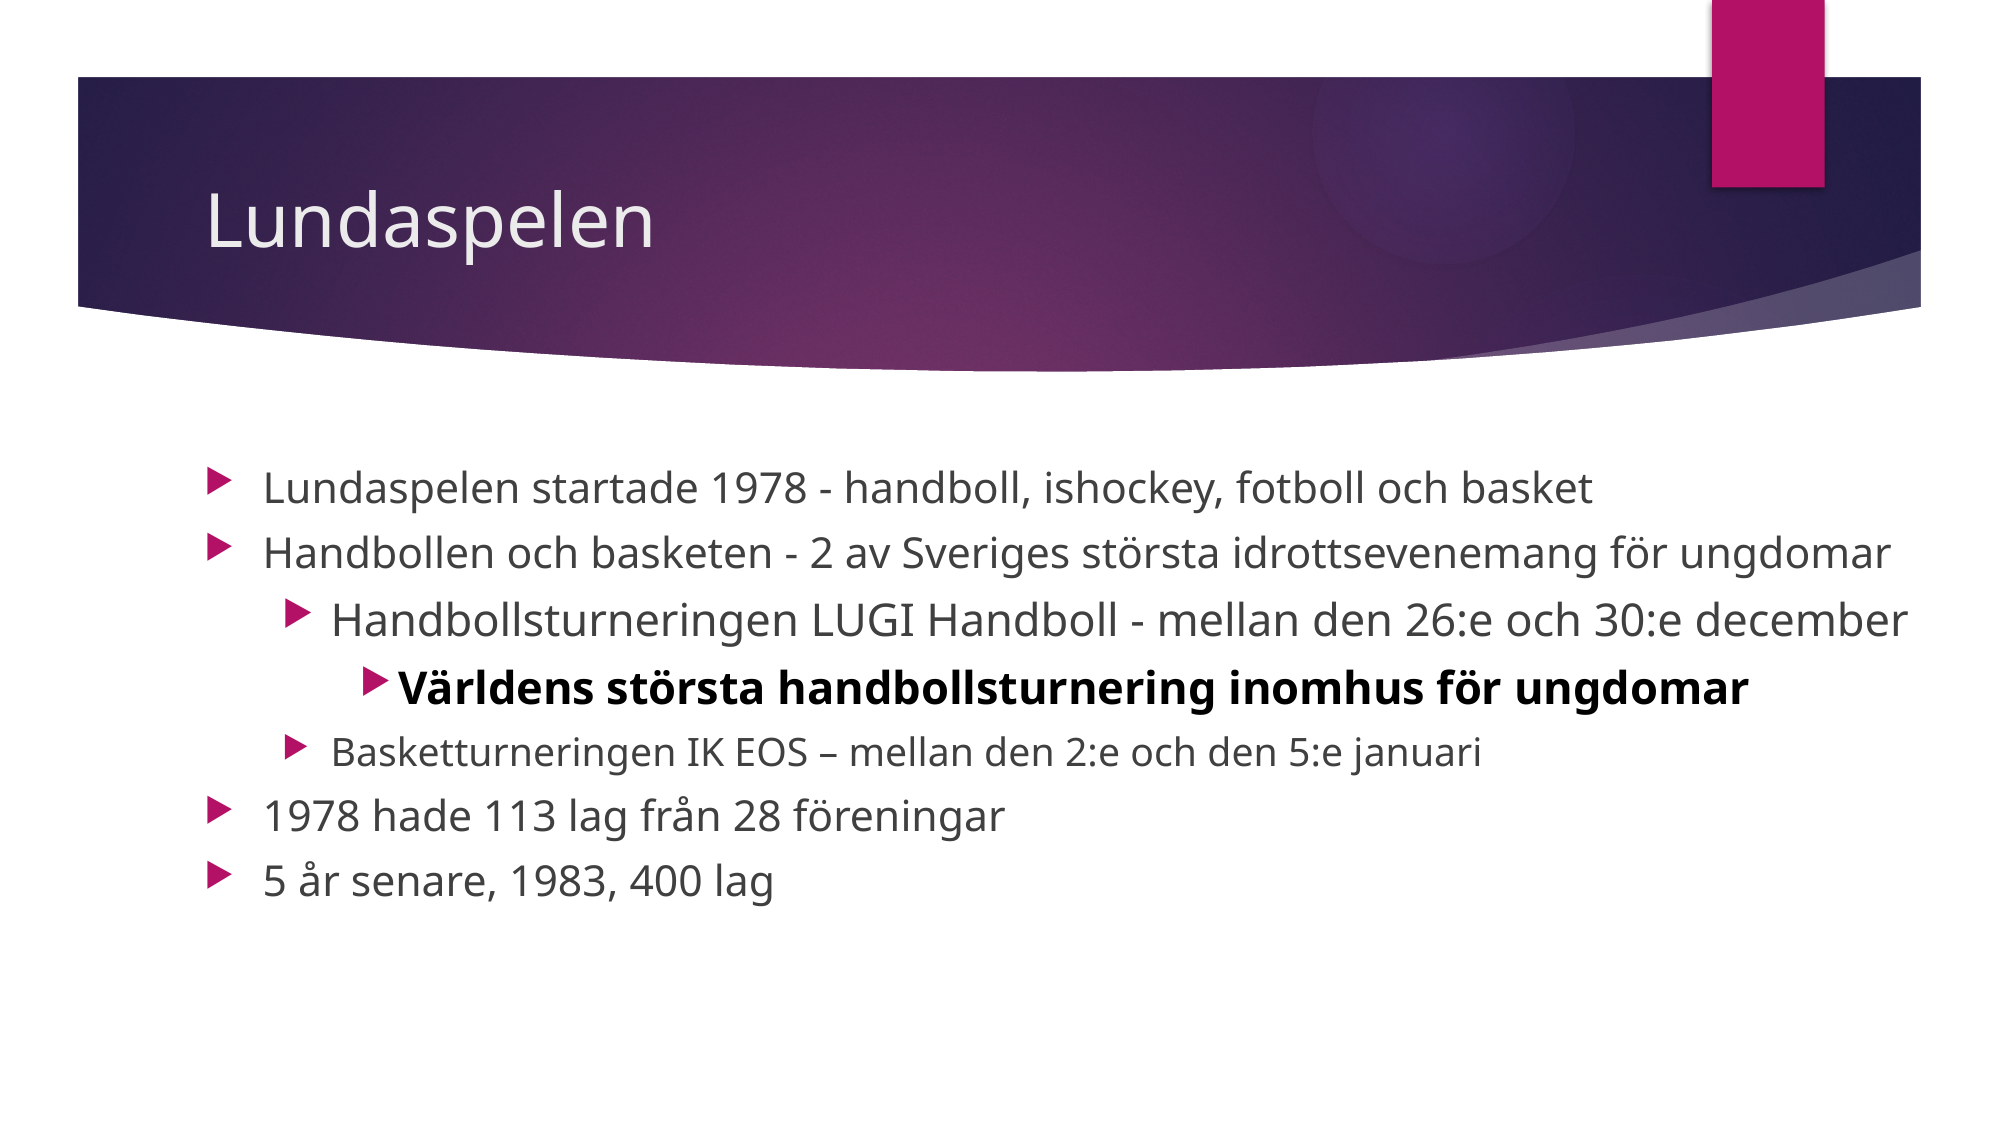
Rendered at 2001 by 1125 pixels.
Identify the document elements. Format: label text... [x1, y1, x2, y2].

title Lundaspelen [189, 159, 1627, 276]
list Lundaspelen startade 1978 - handboll, ishockey, fotboll och basket Handbollen och basketen - 2 av Sveriges största idrottsevenemang för ungdomar Handbollsturneringen LUGI Handboll - mellan den 26:e och 30:e december Världens största handbollsturnering inomhus för ungdomar Basketturneringen IK EOS – mellan den 2:e och den 5:e januari 1978 hade 113 lag från 28 föreningar 5 år senare, 1983, 400 lag [189, 452, 1945, 1013]
